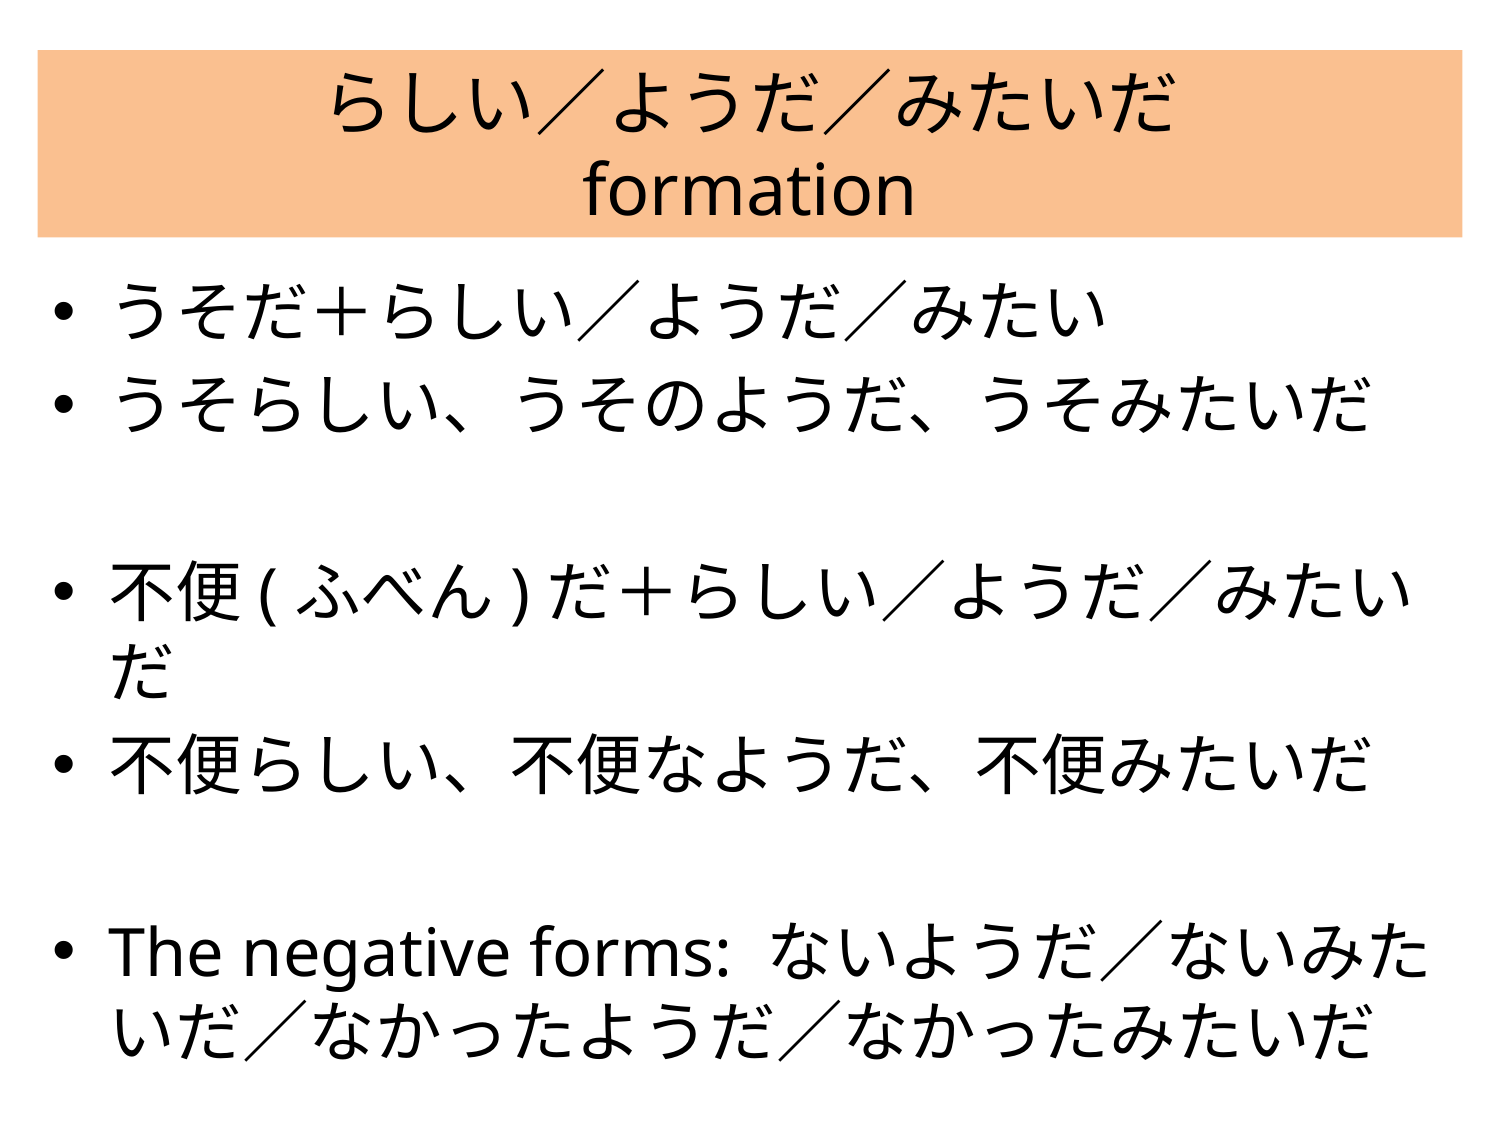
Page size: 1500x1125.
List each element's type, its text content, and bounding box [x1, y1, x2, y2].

title らしい／ようだ／みたいだ formation [37, 50, 1463, 238]
list うそだ＋らしい／ようだ／みたい うそらしい、うそのようだ、うそみたいだ 不便(ふべん)だ＋らしい／ようだ／みたいだ 不便らしい、不便なようだ、不便みたいだ The negative forms: ないようだ／ないみたいだ／なかったようだ／なかったみたいだ [37, 262, 1463, 1088]
